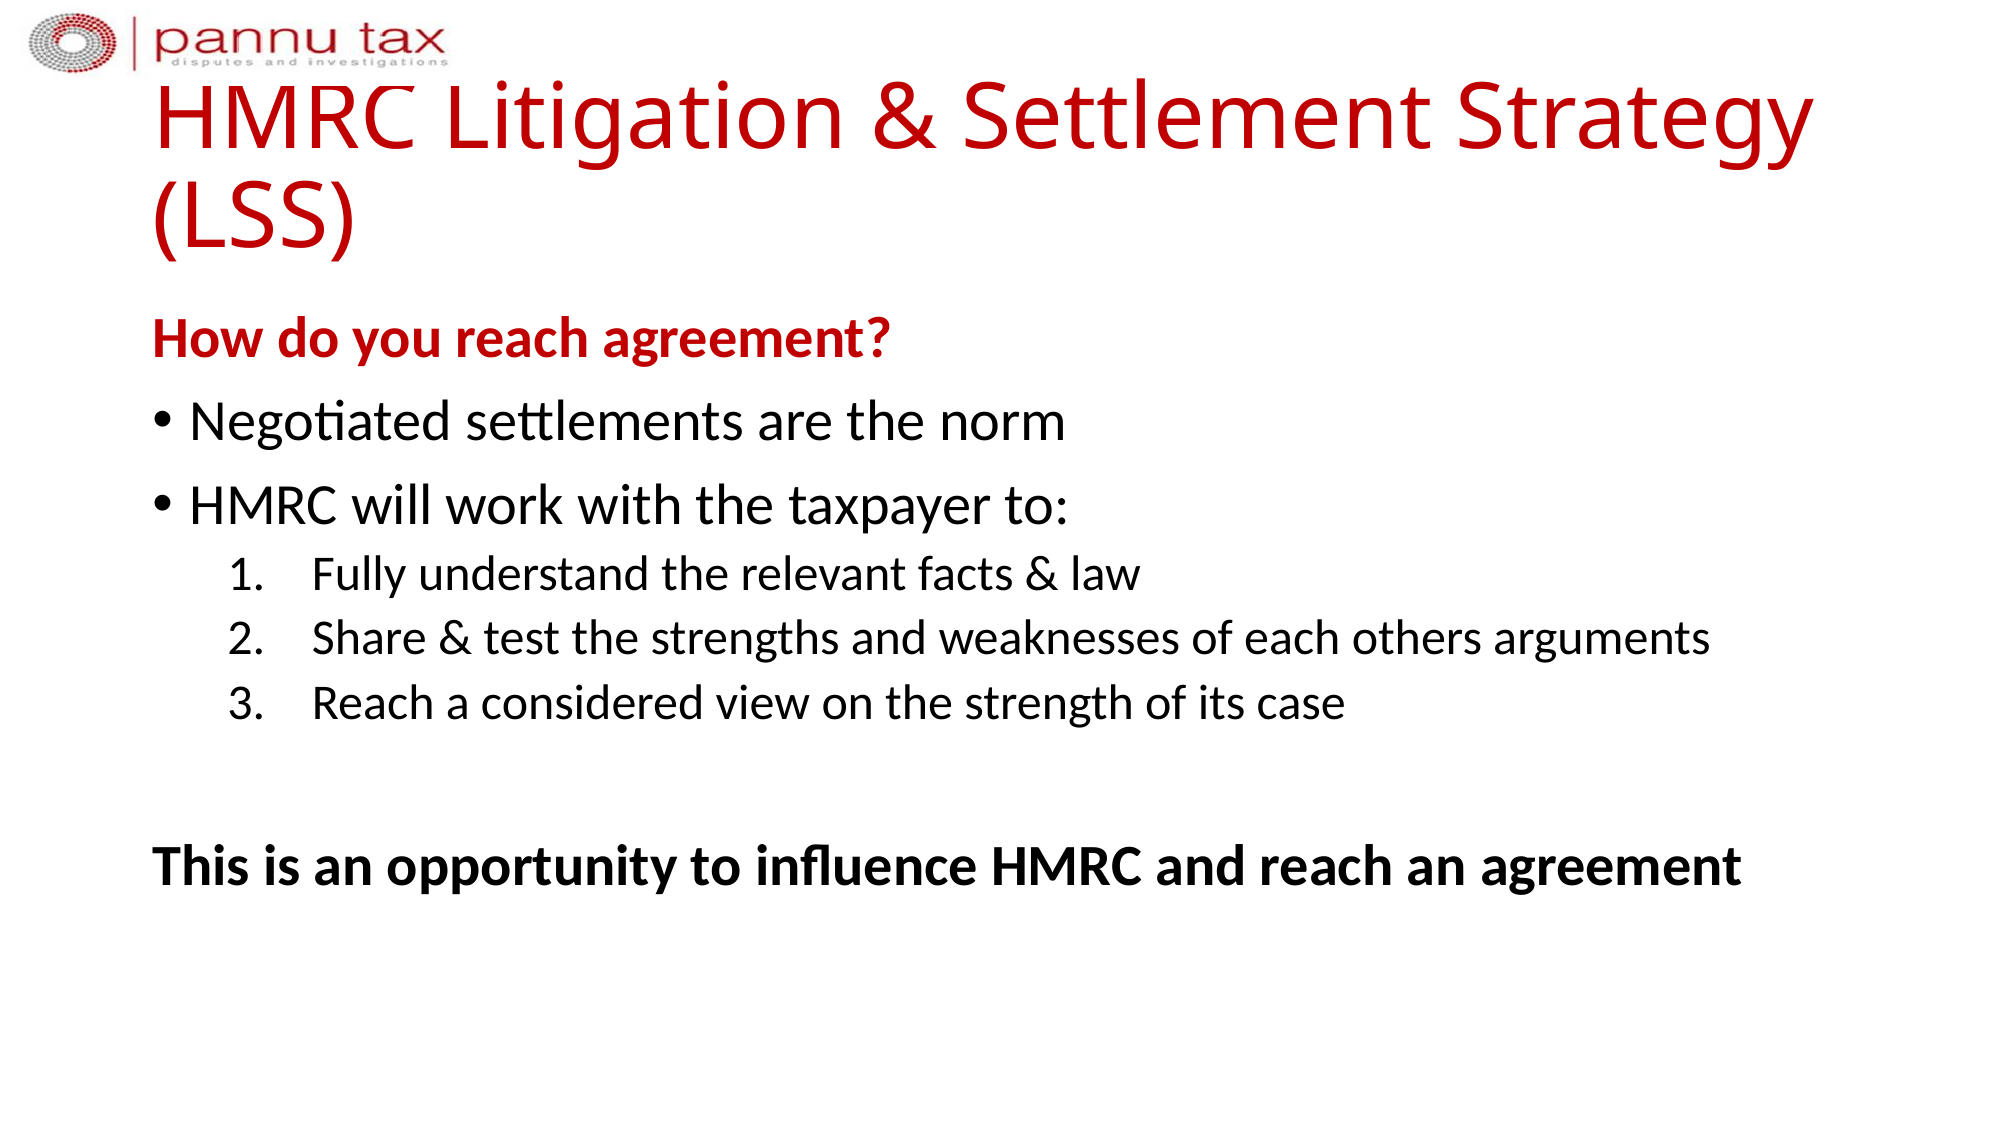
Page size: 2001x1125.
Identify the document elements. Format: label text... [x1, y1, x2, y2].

title HMRC Litigation & Settlement Strategy (LSS) [137, 59, 1863, 278]
picture [0, 0, 477, 86]
list How do you reach agreement? Negotiated settlements are the norm HMRC will work with the taxpayer to: Fully understand the relevant facts & law Share & test the strengths and weaknesses of each others arguments Reach a considered view on the strength of its case This is an opportunity to influence HMRC and reach an agreement [137, 299, 1863, 1014]
